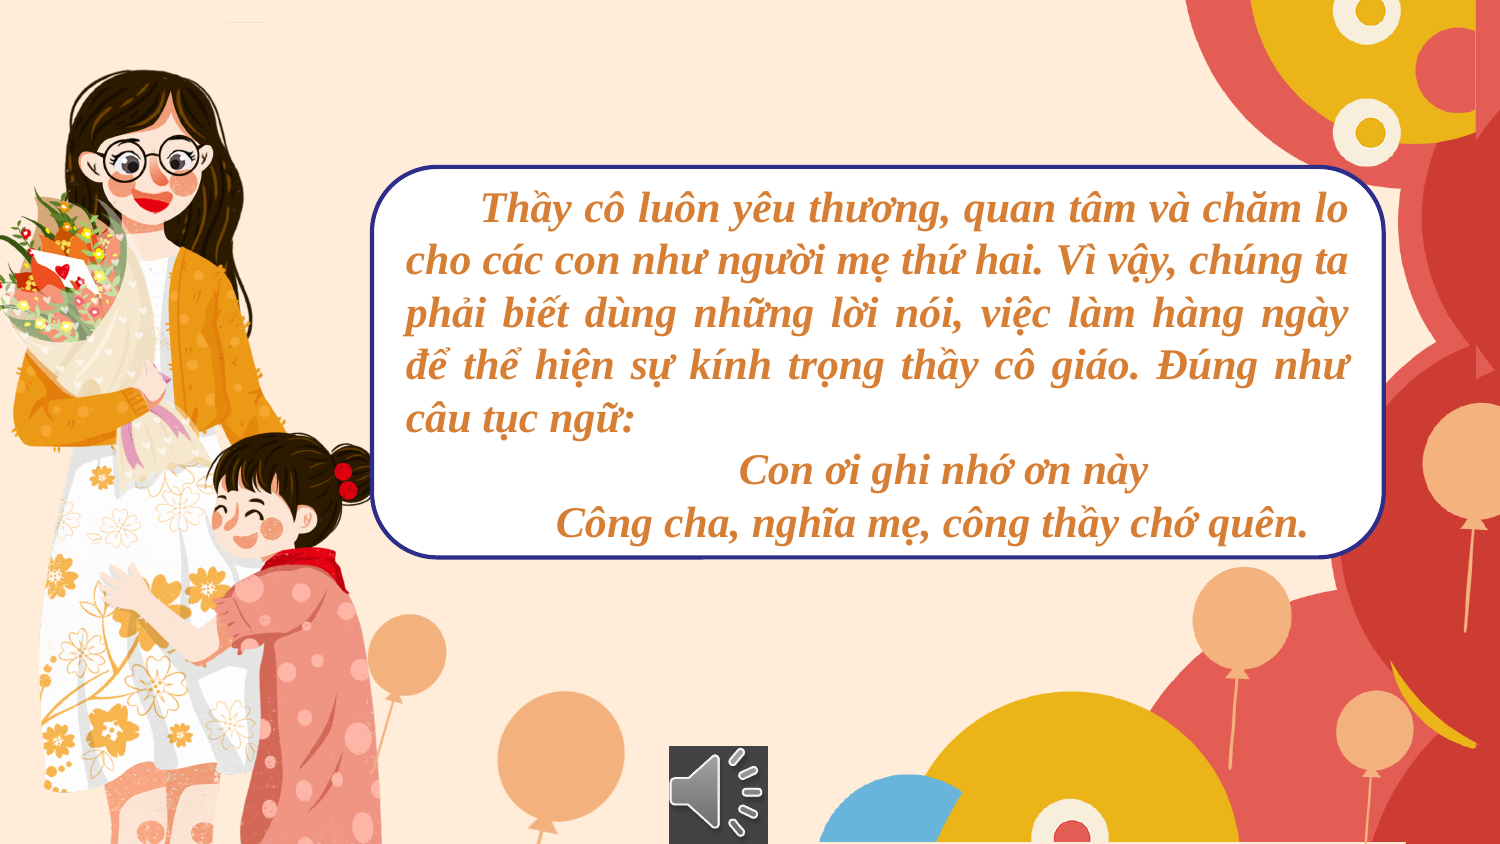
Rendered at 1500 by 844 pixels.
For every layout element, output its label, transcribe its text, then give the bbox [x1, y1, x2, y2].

picture [0, 0, 1500, 844]
text_box Thầy cô luôn yêu thương, quan tâm và chăm lo cho các con như người mẹ thứ hai. Vì vậy, chúng ta phải biết dùng những lời nói, việc làm hàng ngày để thể hiện sự kính trọng thầy cô giáo. Đúng như câu tục ngữ: Con ơi ghi nhớ ơn này Công cha, nghĩa mẹ, công thầy chớ quên. [387, 164, 1386, 560]
